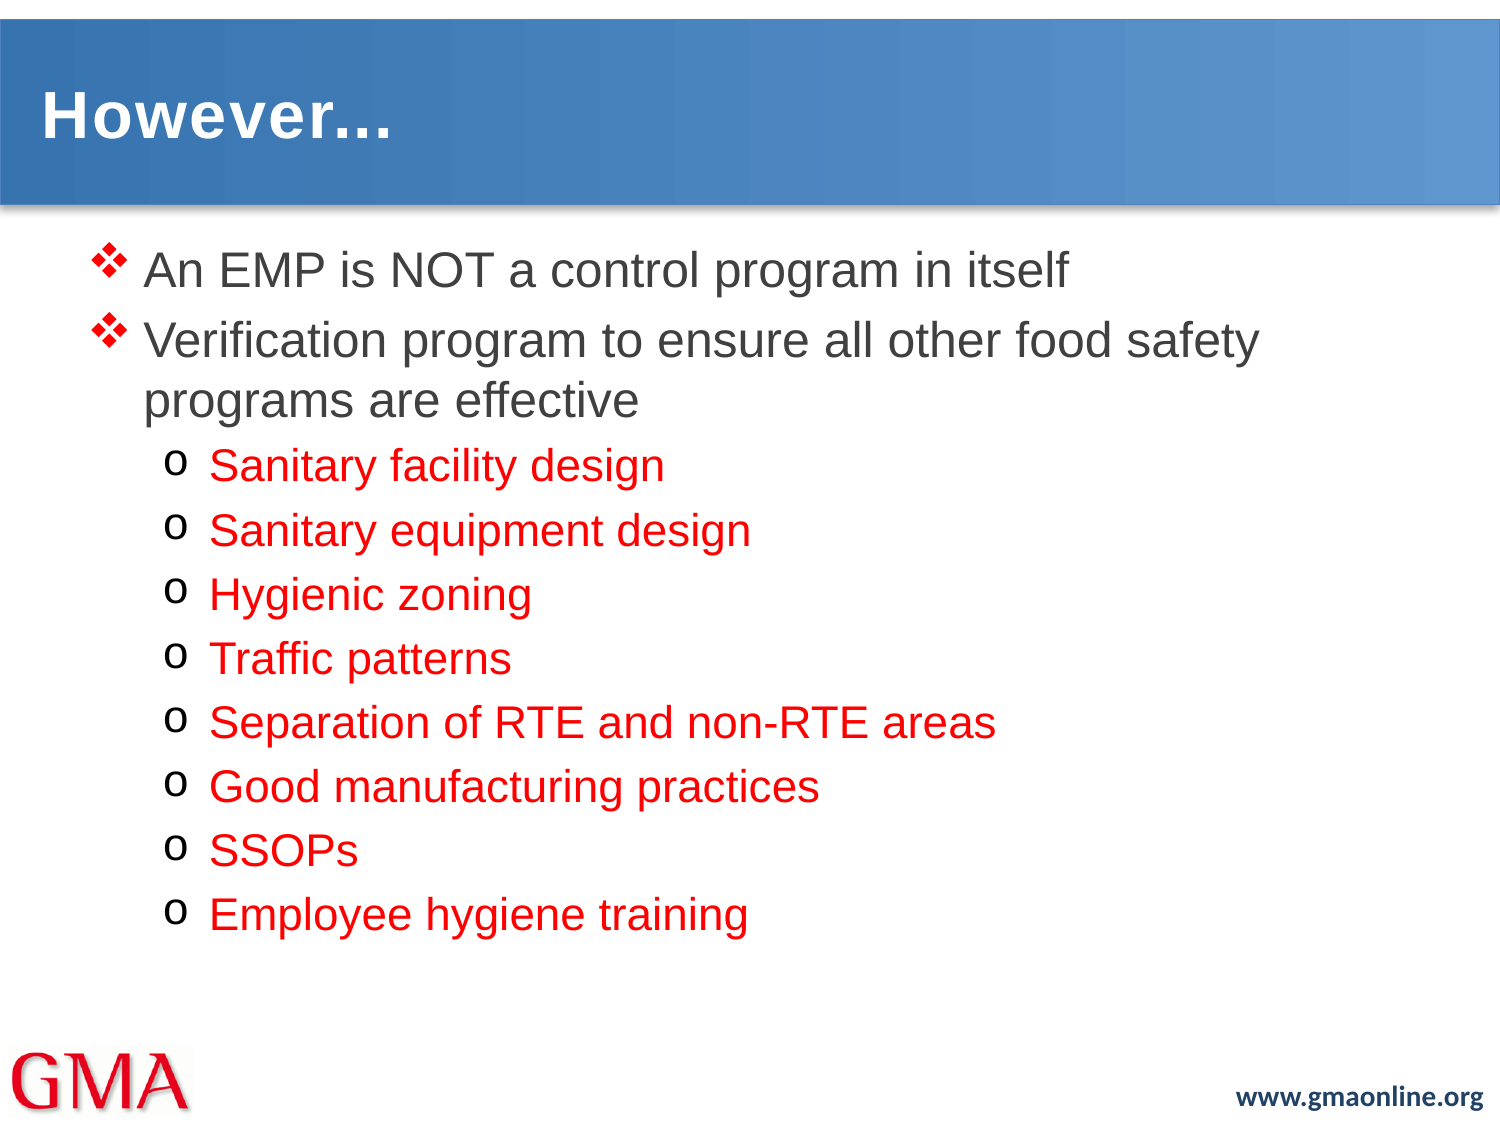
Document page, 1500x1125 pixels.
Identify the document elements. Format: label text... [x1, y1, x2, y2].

list An EMP is NOT a control program in itself Verification program to ensure all other food safety programs are effective Sanitary facility design Sanitary equipment design Hygienic zoning Traffic patterns Separation of RTE and non-RTE areas Good manufacturing practices SSOPs Employee hygiene training [71, 229, 1471, 980]
title However... [26, 44, 1415, 179]
picture [7, 1044, 196, 1123]
